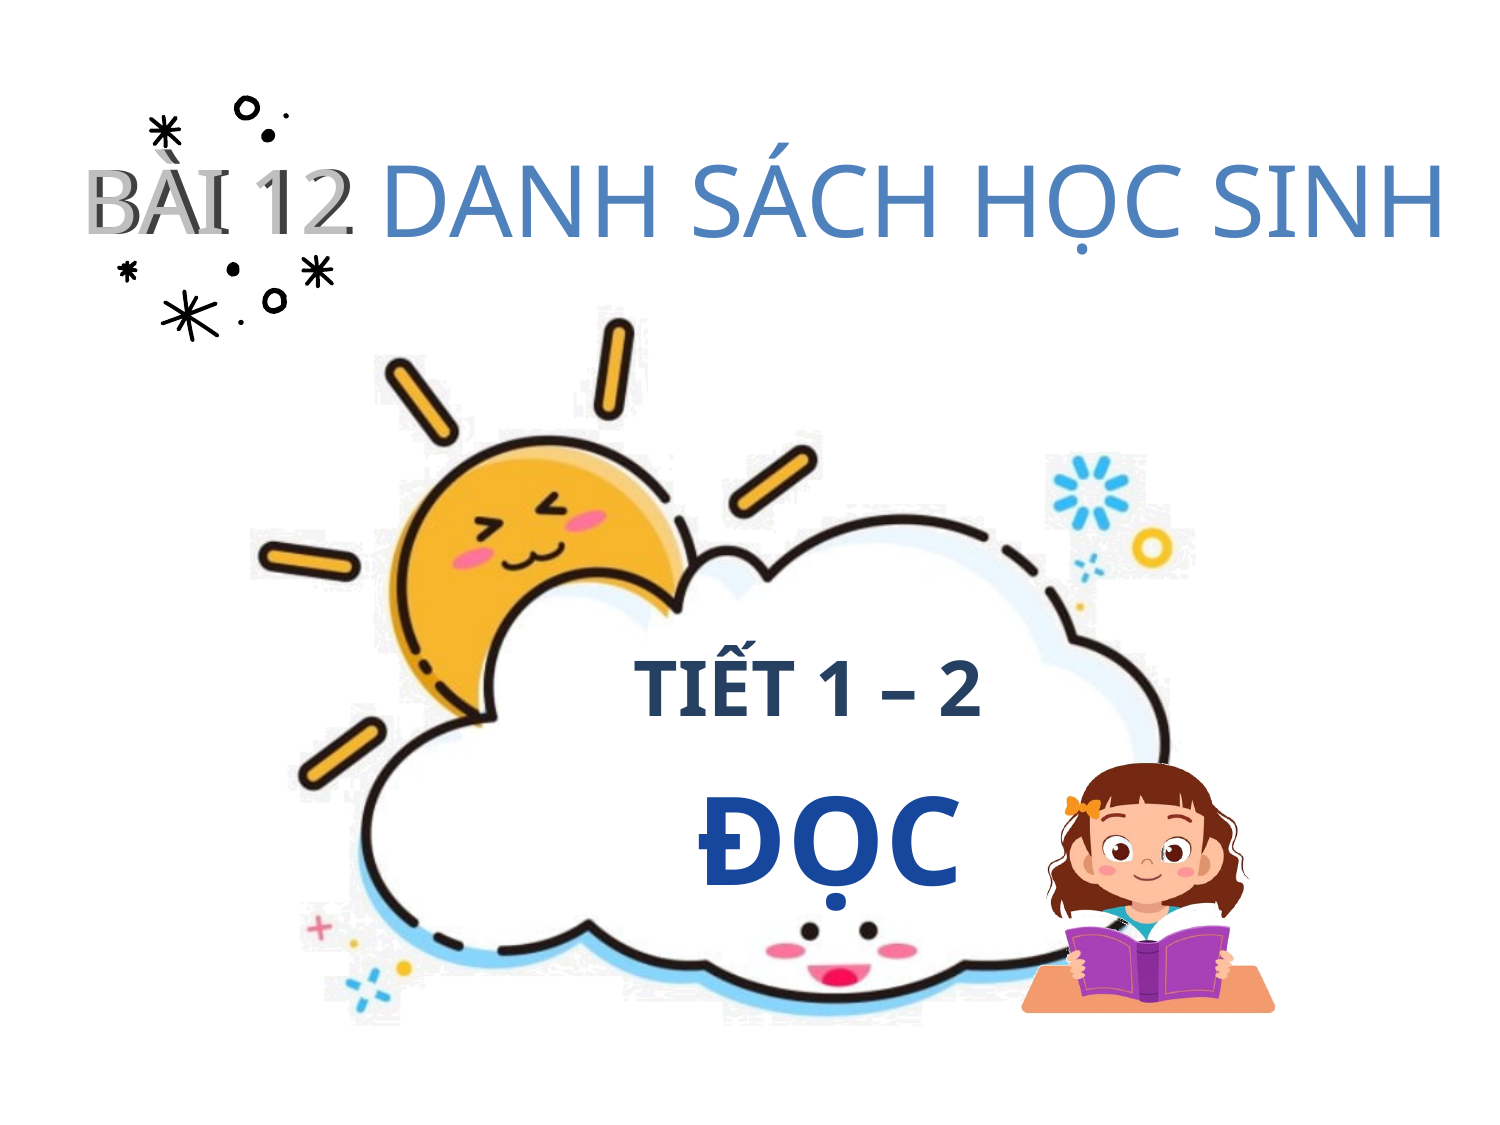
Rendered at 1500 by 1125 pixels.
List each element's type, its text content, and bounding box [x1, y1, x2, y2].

text_box DANH SÁCH HỌC SINH [334, 128, 1495, 268]
picture [978, 714, 1321, 1057]
text_box [148, 114, 182, 135]
text_box [160, 289, 219, 342]
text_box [249, 303, 1215, 1031]
text_box [120, 274, 137, 283]
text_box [222, 264, 283, 334]
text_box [237, 88, 287, 143]
text_box [305, 274, 334, 289]
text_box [64, 136, 495, 266]
